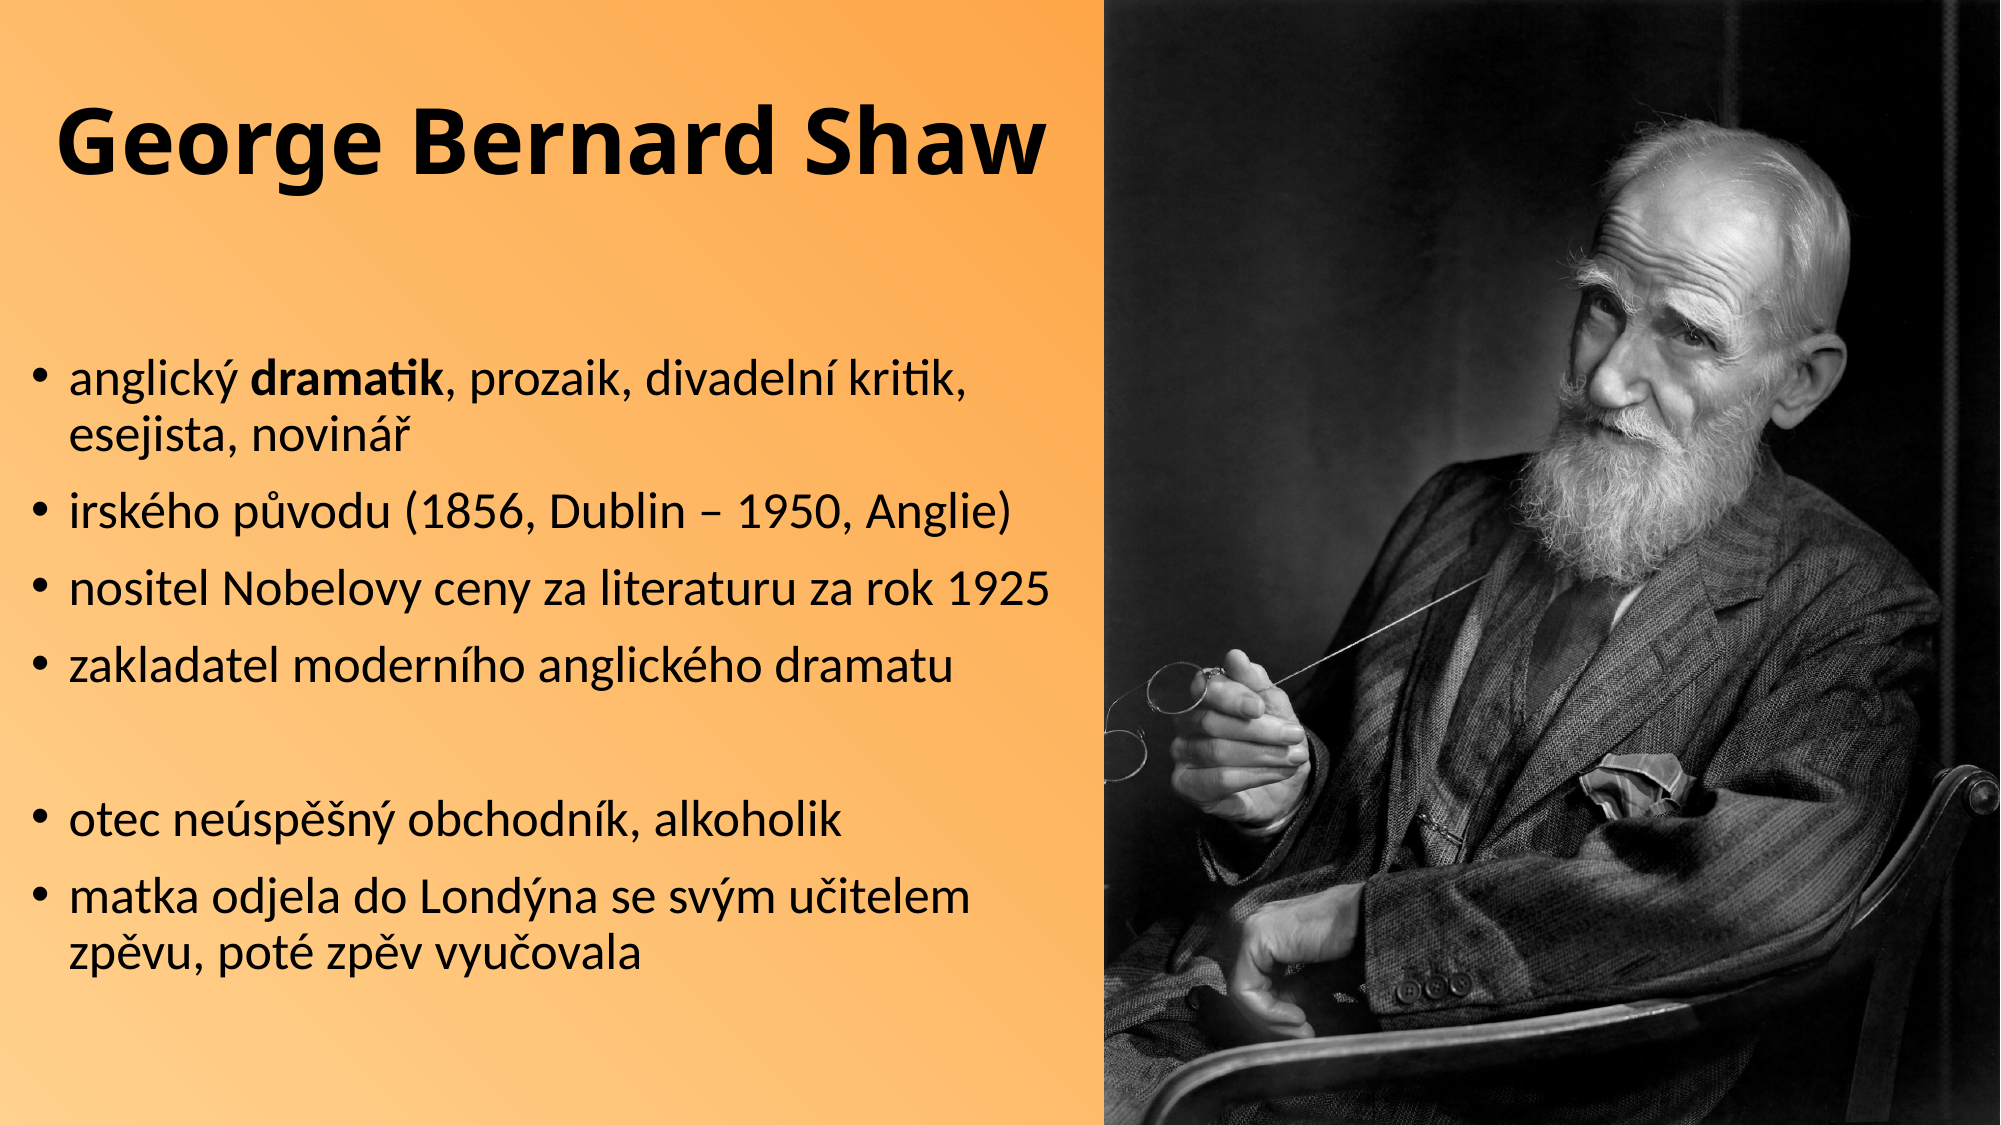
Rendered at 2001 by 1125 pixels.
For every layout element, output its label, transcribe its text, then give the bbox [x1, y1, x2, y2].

title George Bernard Shaw [0, 67, 1103, 222]
list anglický dramatik, prozaik, divadelní kritik, esejista, novinář irského původu (1856, Dublin – 1950, Anglie) nositel Nobelovy ceny za literaturu za rok 1925 zakladatel moderního anglického dramatu otec neúspěšný obchodník, alkoholik matka odjela do Londýna se svým učitelem zpěvu, poté zpěv vyučovala [15, 205, 1089, 1125]
picture [1103, 0, 2000, 1125]
